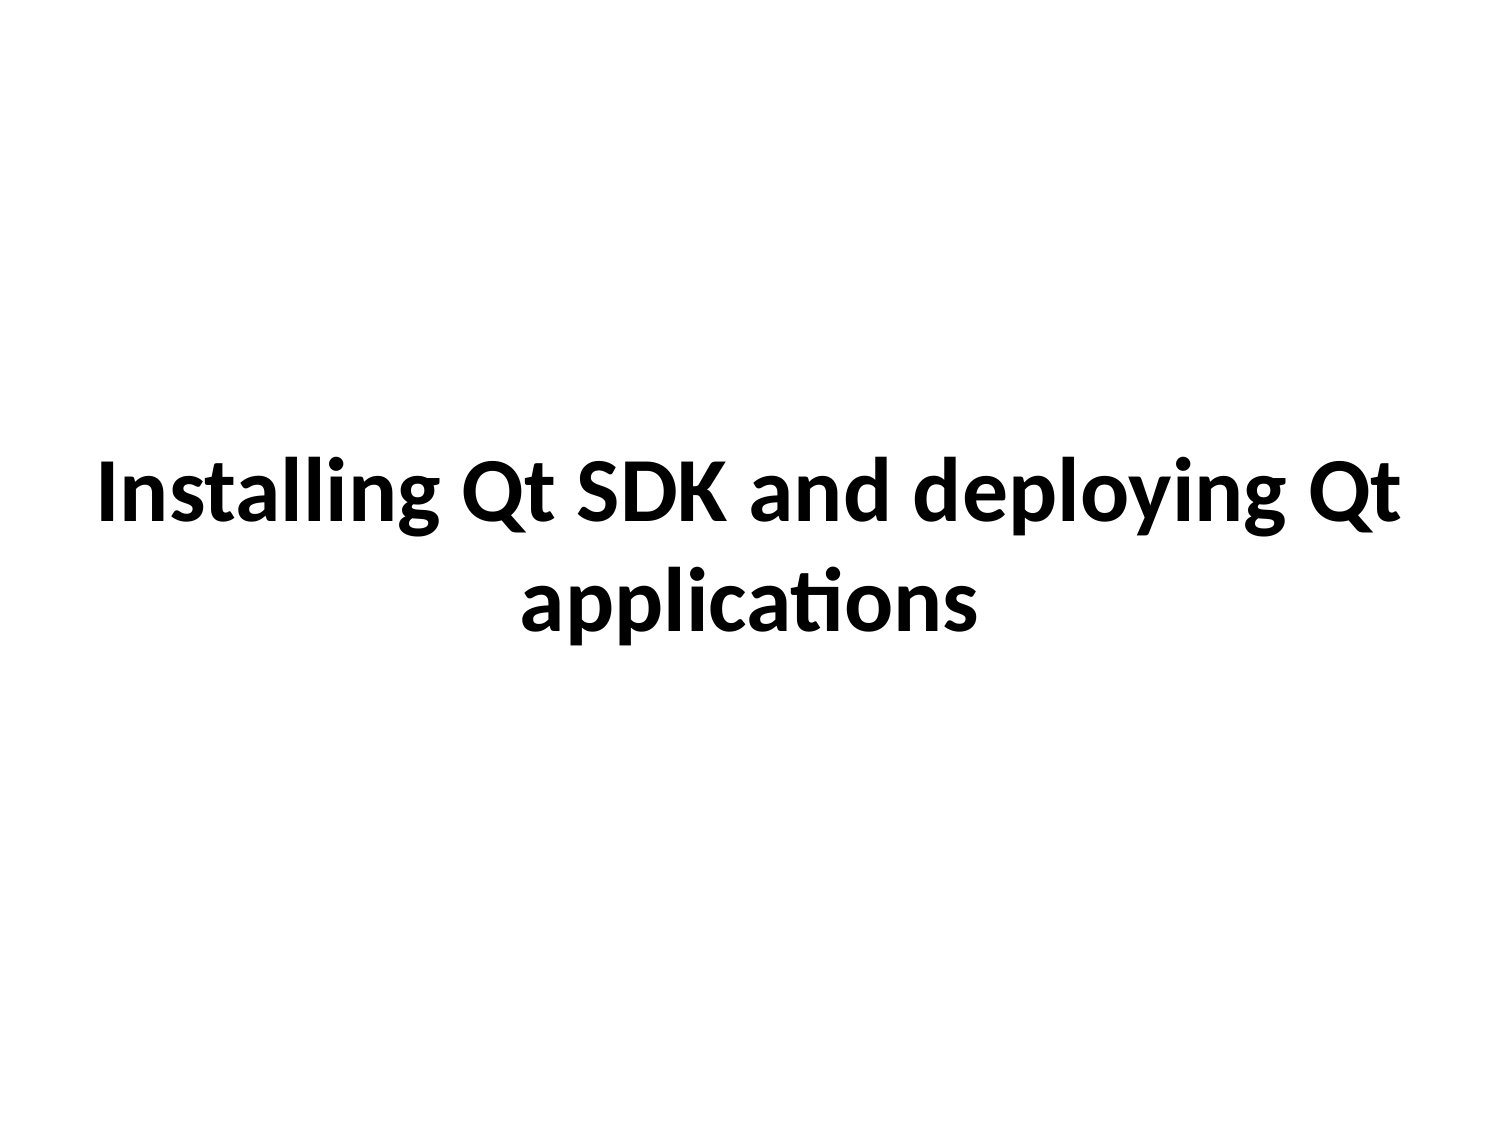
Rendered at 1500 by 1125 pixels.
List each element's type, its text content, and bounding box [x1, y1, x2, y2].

title Installing Qt SDK and deploying Qt applications [74, 445, 1426, 634]
